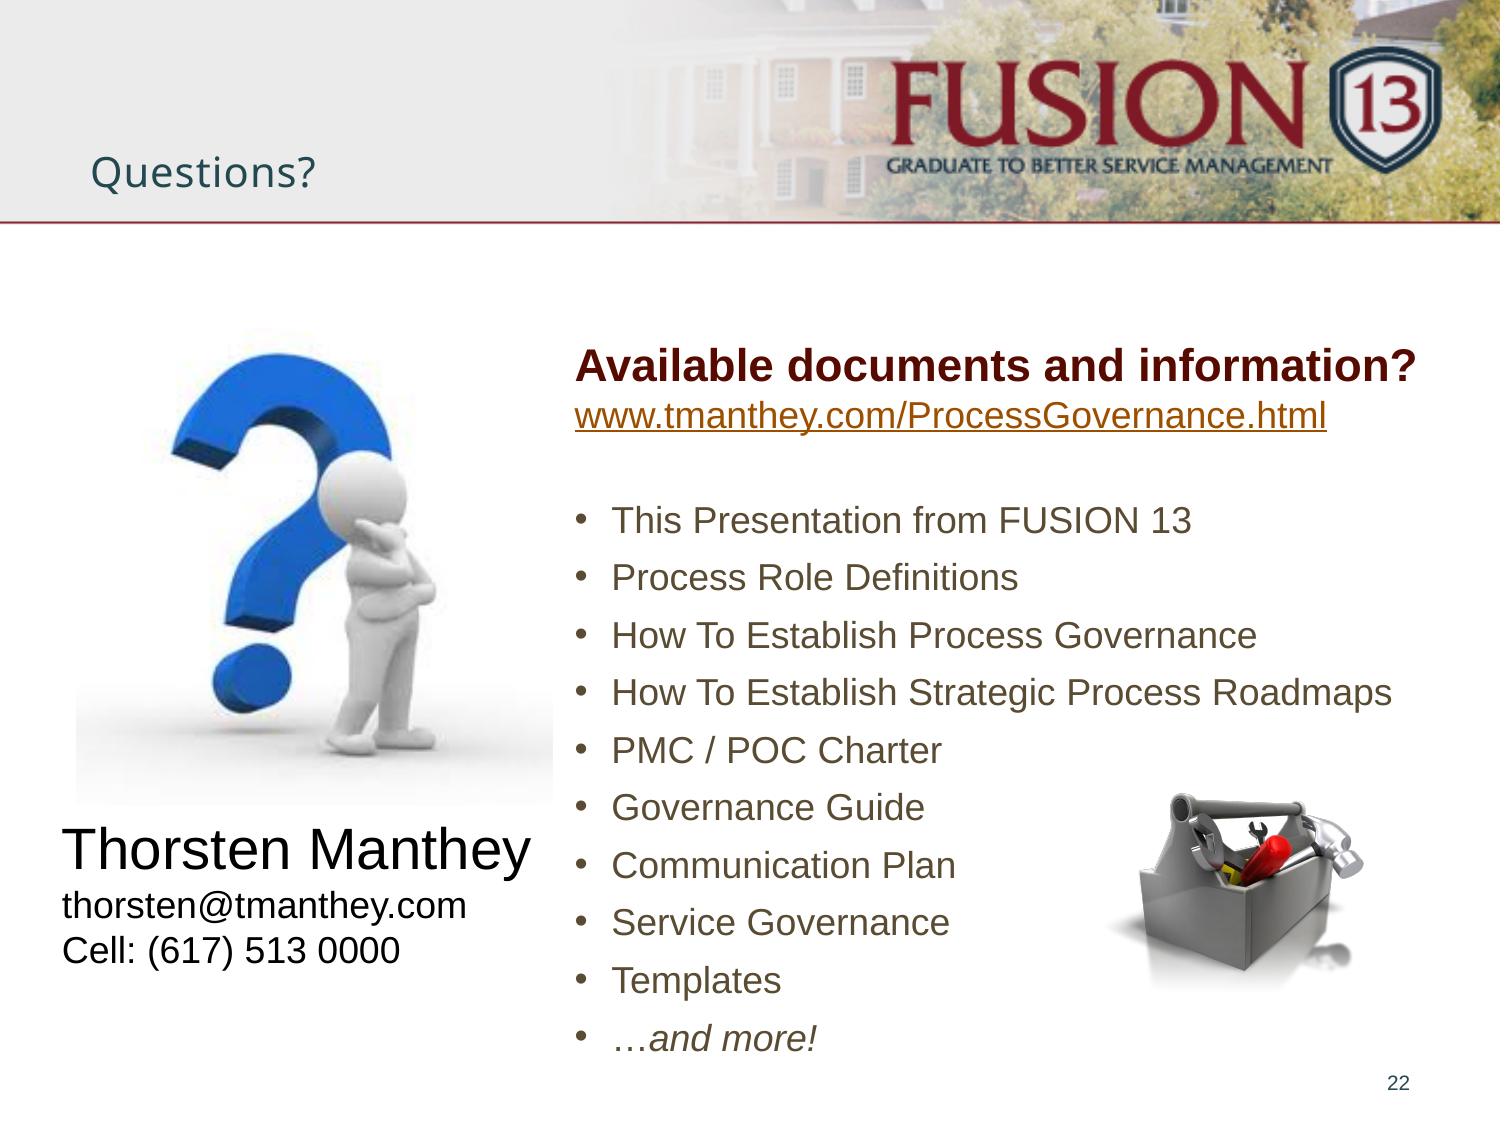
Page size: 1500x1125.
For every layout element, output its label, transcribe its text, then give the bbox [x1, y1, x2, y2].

text_box Available documents and information? www.tmanthey.com/ProcessGovernance.html This Presentation from FUSION 13 Process Role Definitions How To Establish Process Governance How To Establish Strategic Process Roadmaps PMC / POC Charter Governance Guide Communication Plan Service Governance Templates …and more! [559, 328, 1475, 1066]
title Questions? [75, 87, 1425, 204]
picture [0, 0, 1500, 1125]
slide_number 22 [1074, 1066, 1425, 1103]
text_box Thorsten Manthey thorsten@tmanthey.com Cell: (617) 513 0000 [47, 804, 559, 979]
